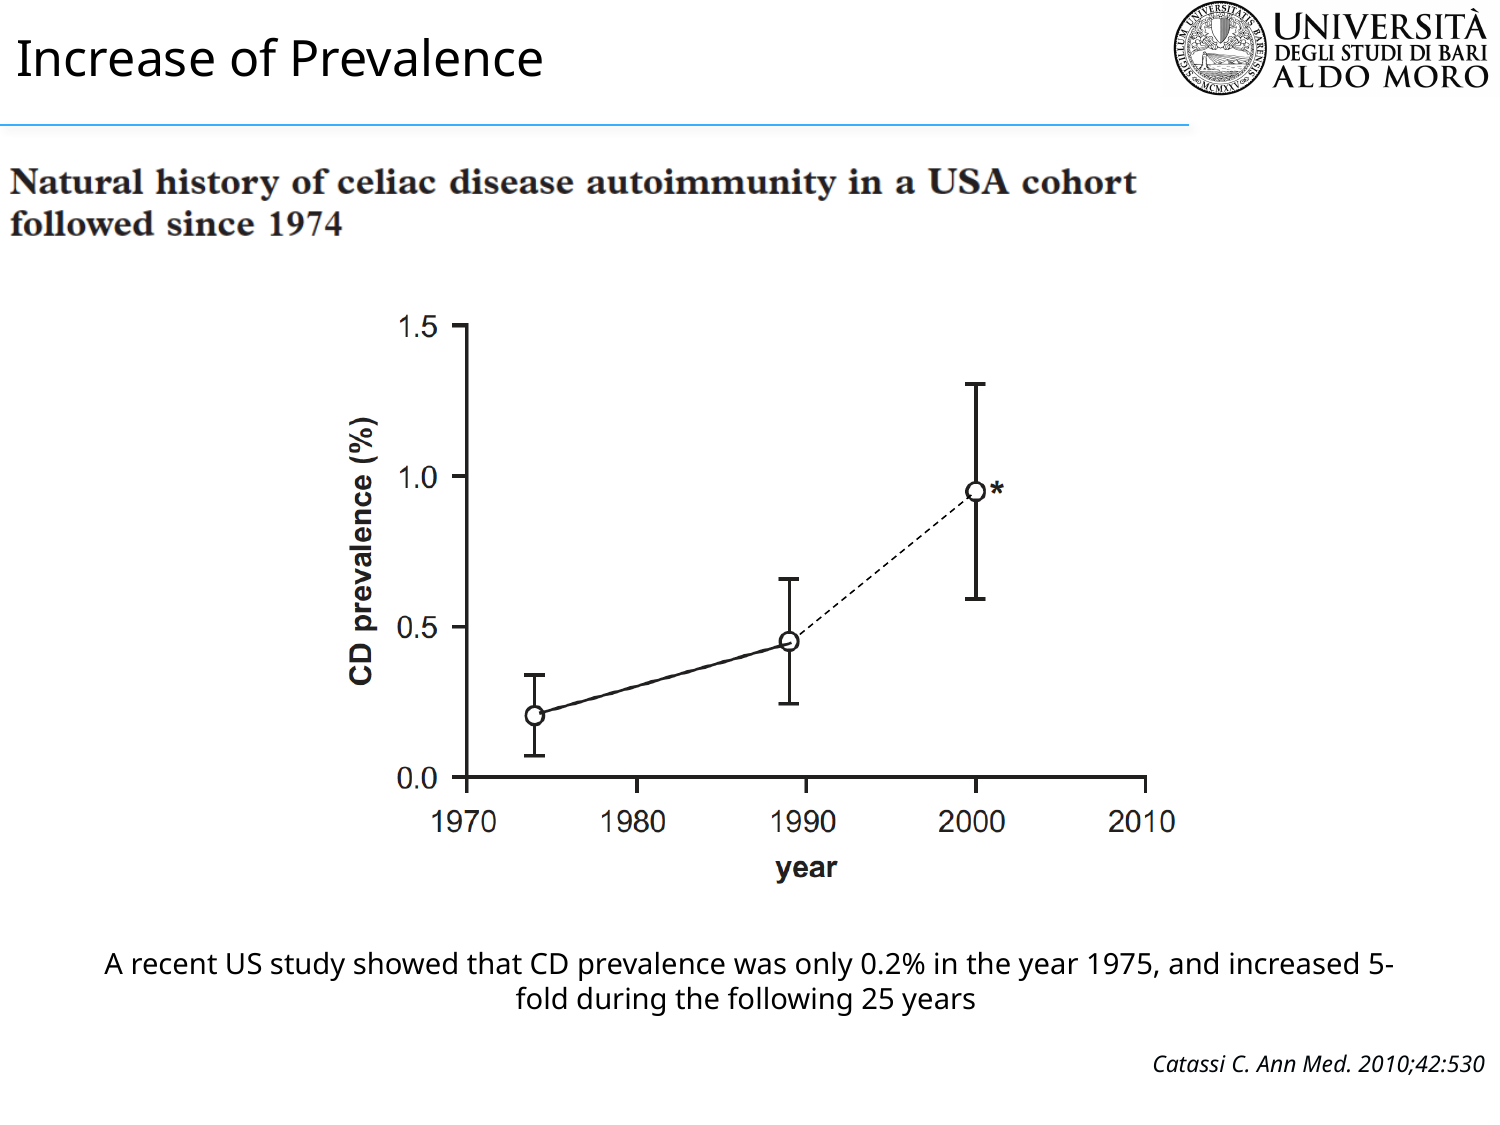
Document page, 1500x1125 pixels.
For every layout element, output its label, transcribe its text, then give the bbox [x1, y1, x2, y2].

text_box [0, 0, 1500, 126]
text_box A recent US study showed that CD prevalence was only 0.2% in the year 1975, and increased 5-fold during the following 25 years [80, 937, 1420, 1023]
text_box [277, 239, 1209, 892]
text_box Catassi C. Ann Med. 2010;42:530 [749, 1042, 1500, 1085]
picture [0, 144, 1148, 244]
